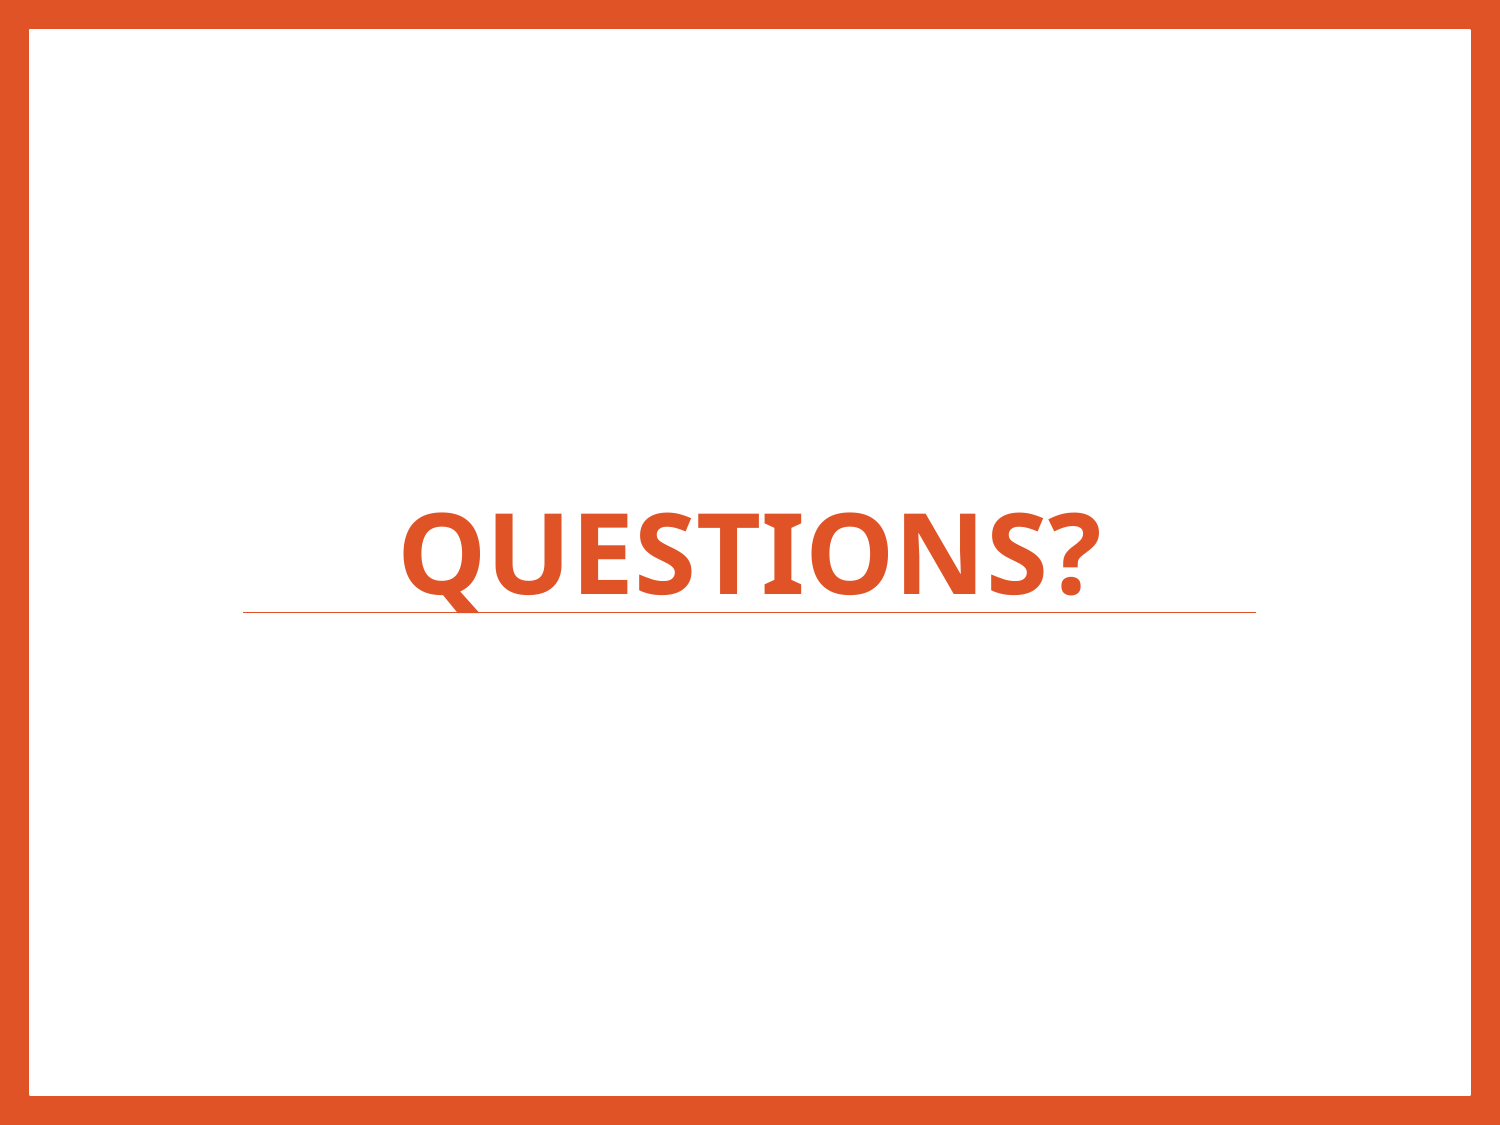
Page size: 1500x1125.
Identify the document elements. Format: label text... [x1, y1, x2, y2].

title QUESTIONS? [136, 144, 1363, 625]
